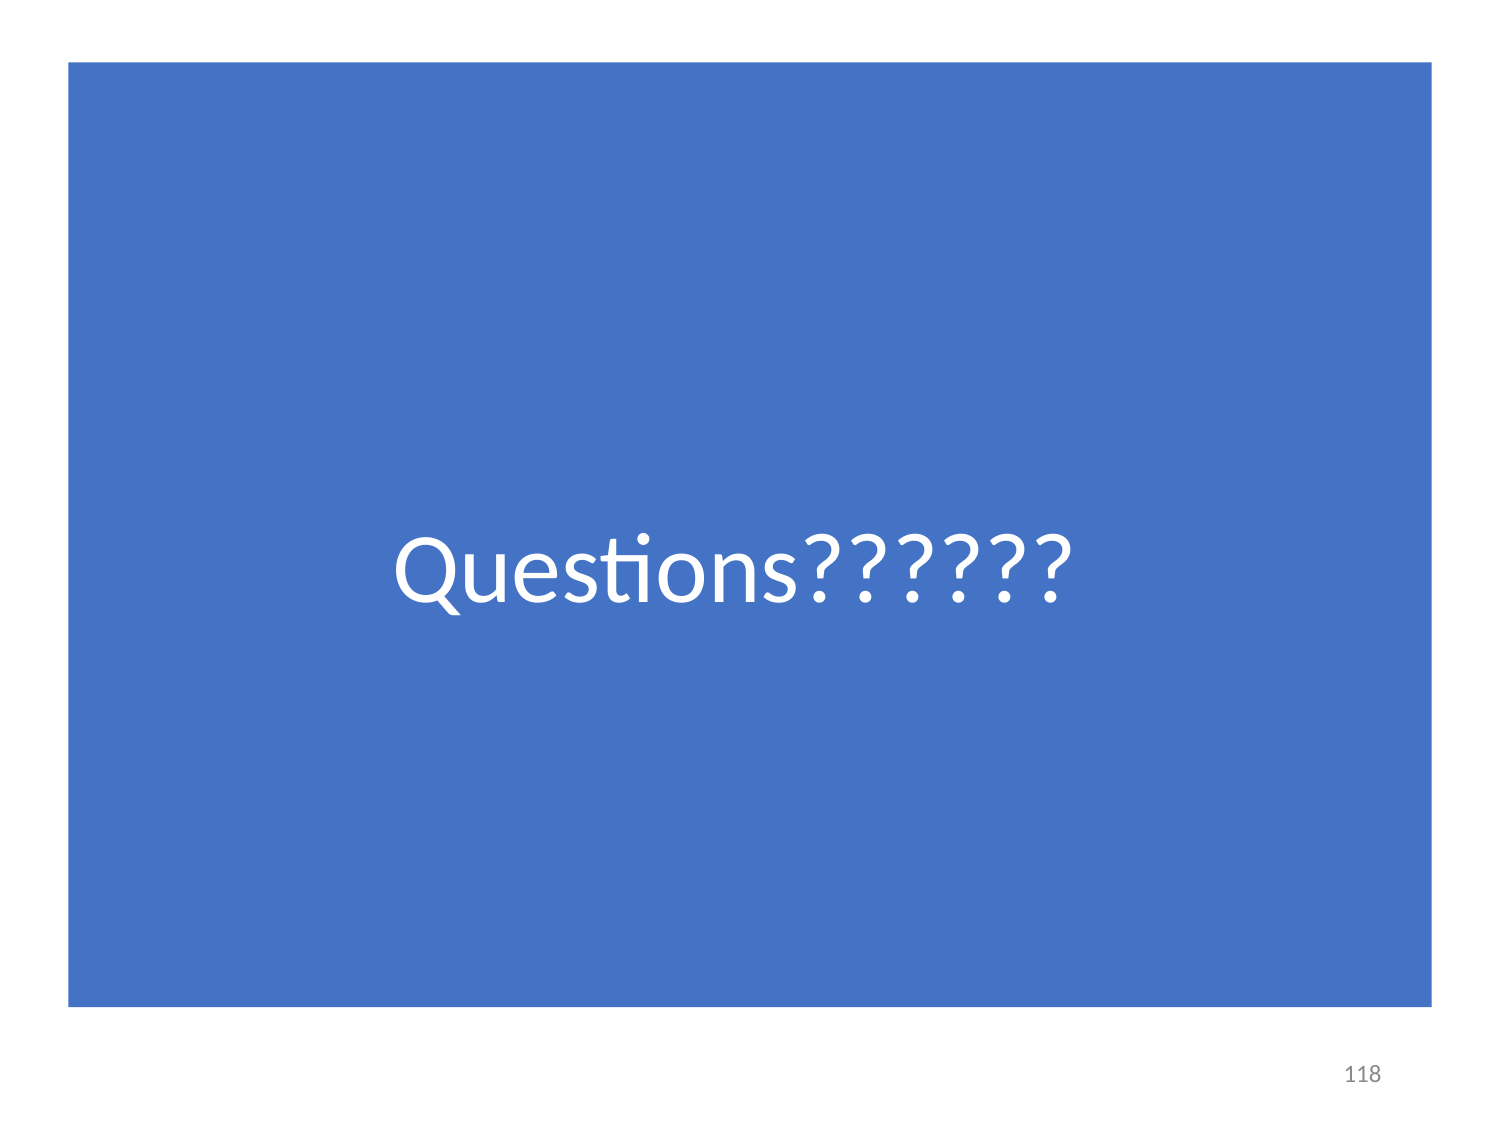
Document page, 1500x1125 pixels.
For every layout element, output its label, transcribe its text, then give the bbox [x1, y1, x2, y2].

text_box [67, 61, 1433, 1008]
slide_number 118 [1059, 1042, 1397, 1103]
list Questions?????? [87, 117, 1383, 954]
